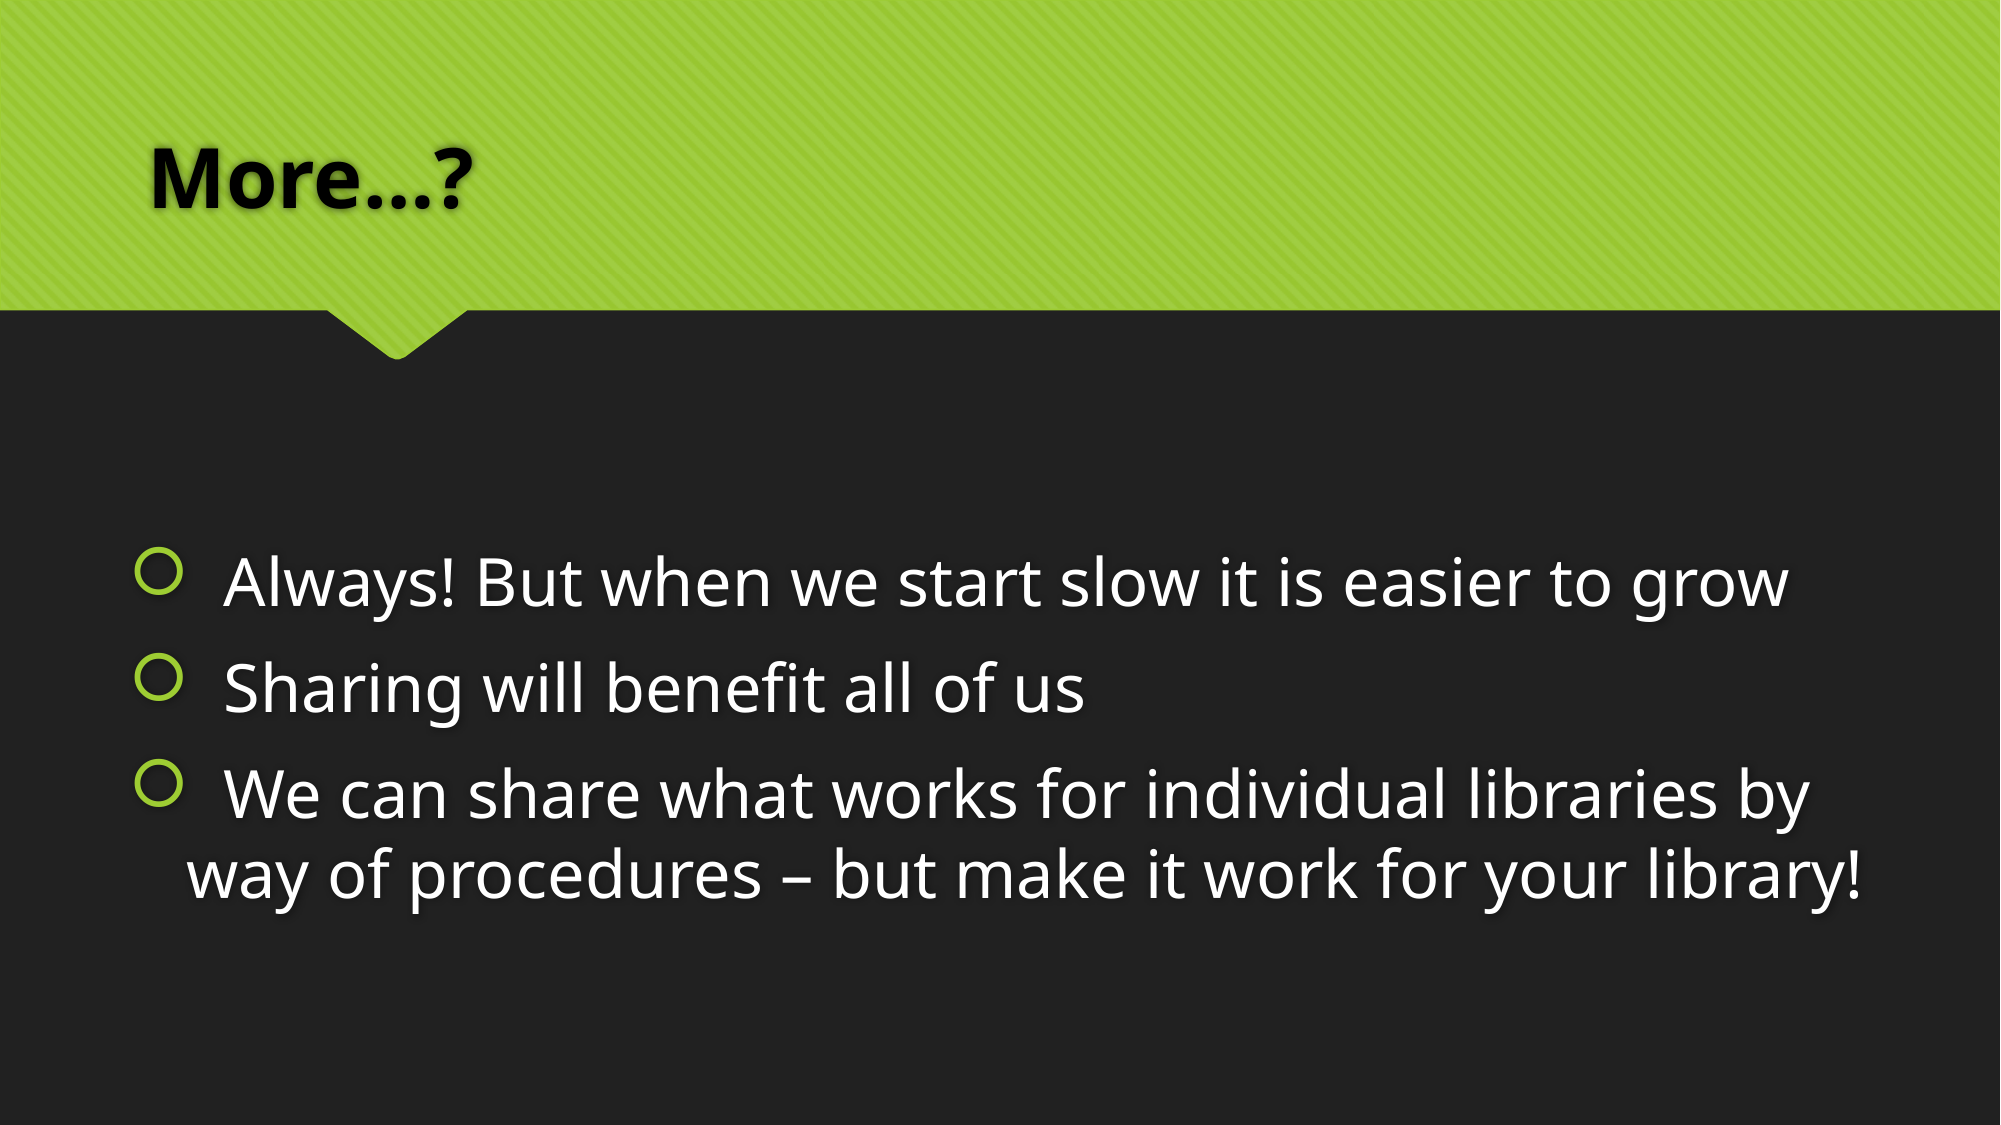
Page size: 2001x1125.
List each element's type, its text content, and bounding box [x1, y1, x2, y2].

list Always! But when we start slow it is easier to grow Sharing will benefit all of us We can share what works for individual libraries by way of procedures – but make it work for your library! [114, 401, 1886, 1050]
title More…? [132, 73, 1868, 233]
